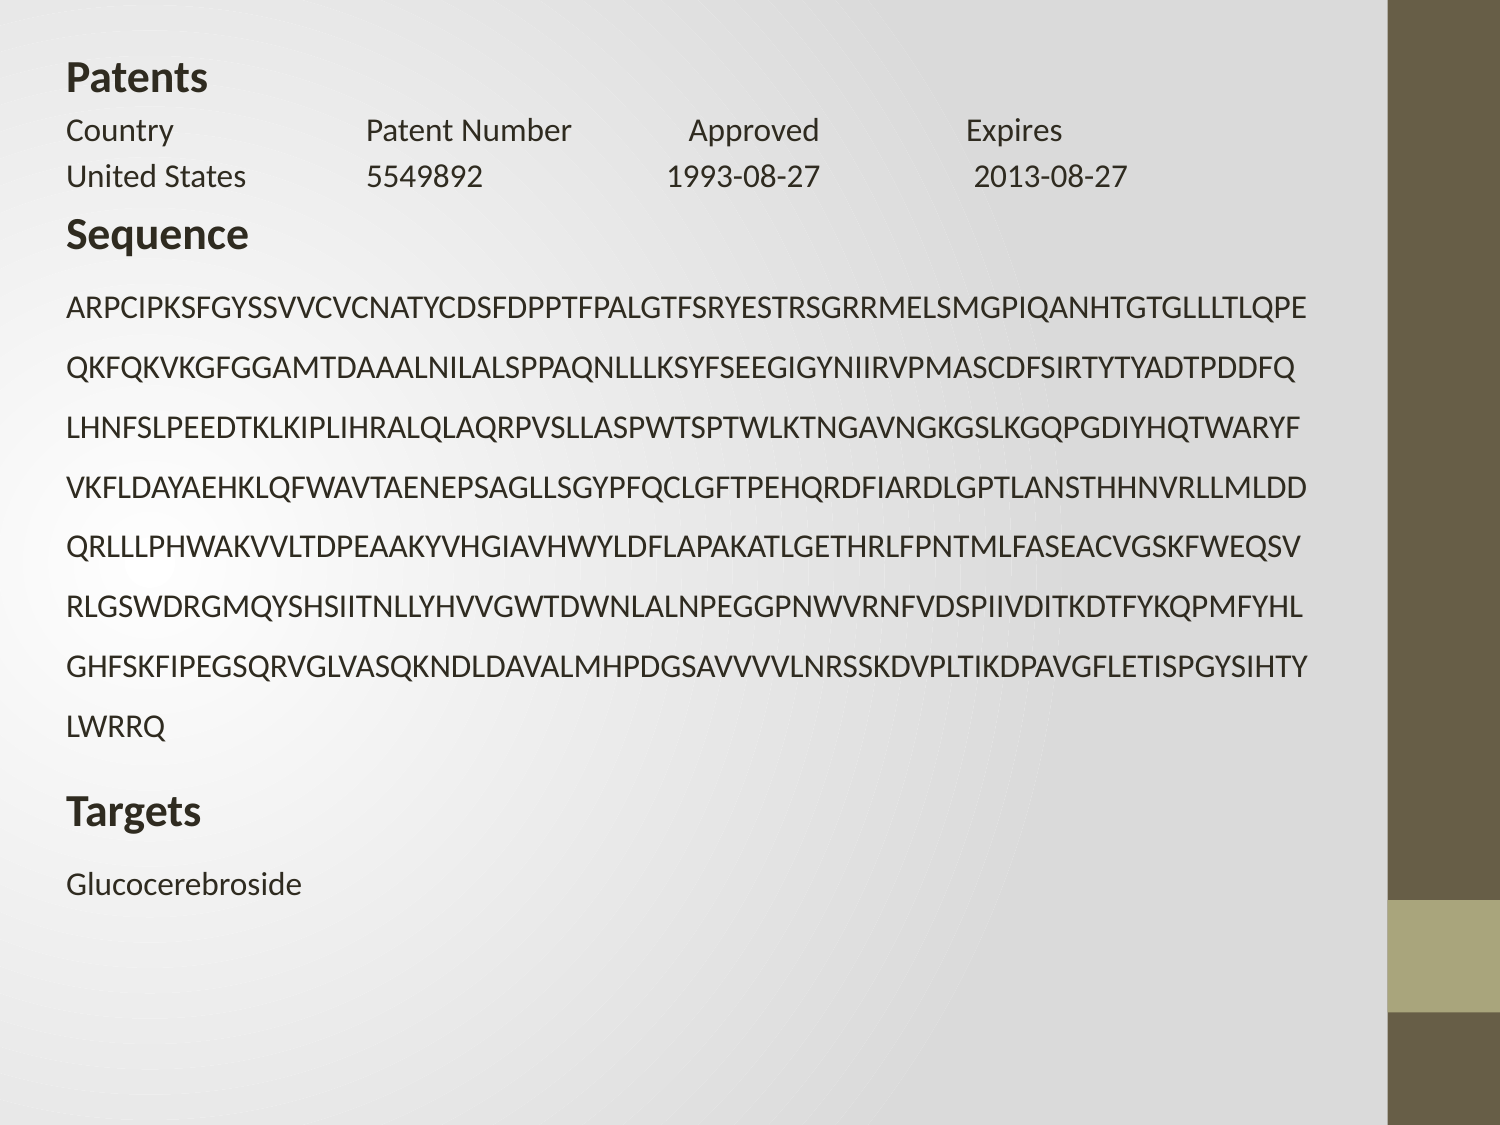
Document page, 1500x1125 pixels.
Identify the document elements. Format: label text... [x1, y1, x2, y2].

list Patents Country Patent Number Approved Expires United States 5549892 1993-08-27 2013-08-27 Sequence ARPCIPKSFGYSSVVCVCNATYCDSFDPPTFPALGTFSRYESTRSGRRMELSMGPIQANHTGTGLLLTLQPEQKFQKVKGFGGAMTDAAALNILALSPPAQNLLLKSYFSEEGIGYNIIRVPMASCDFSIRTYTYADTPDDFQLHNFSLPEEDTKLKIPLIHRALQLAQRPVSLLASPWTSPTWLKTNGAVNGKGSLKGQPGDIYHQTWARYFVKFLDAYAEHKLQFWAVTAENEPSAGLLSGYPFQCLGFTPEHQRDFIARDLGPTLANSTHHNVRLLMLDDQRLLLPHWAKVVLTDPEAAKYVHGIAVHWYLDFLAPAKATLGETHRLFPNTMLFASEACVGSKFWEQSVRLGSWDRGMQYSHSIITNLLYHVVGWTDWNLALNPEGGPNWVRNFVDSPIIVDITKDTFYKQPMFYHLGHFSKFIPEGSQRVGLVASQKNDLDAVALMHPDGSAVVVVLNRSSKDVPLTIKDPAVGFLETISPGYSIHTYLWRRQ Targets Glucocerebroside [32, 38, 1325, 1050]
